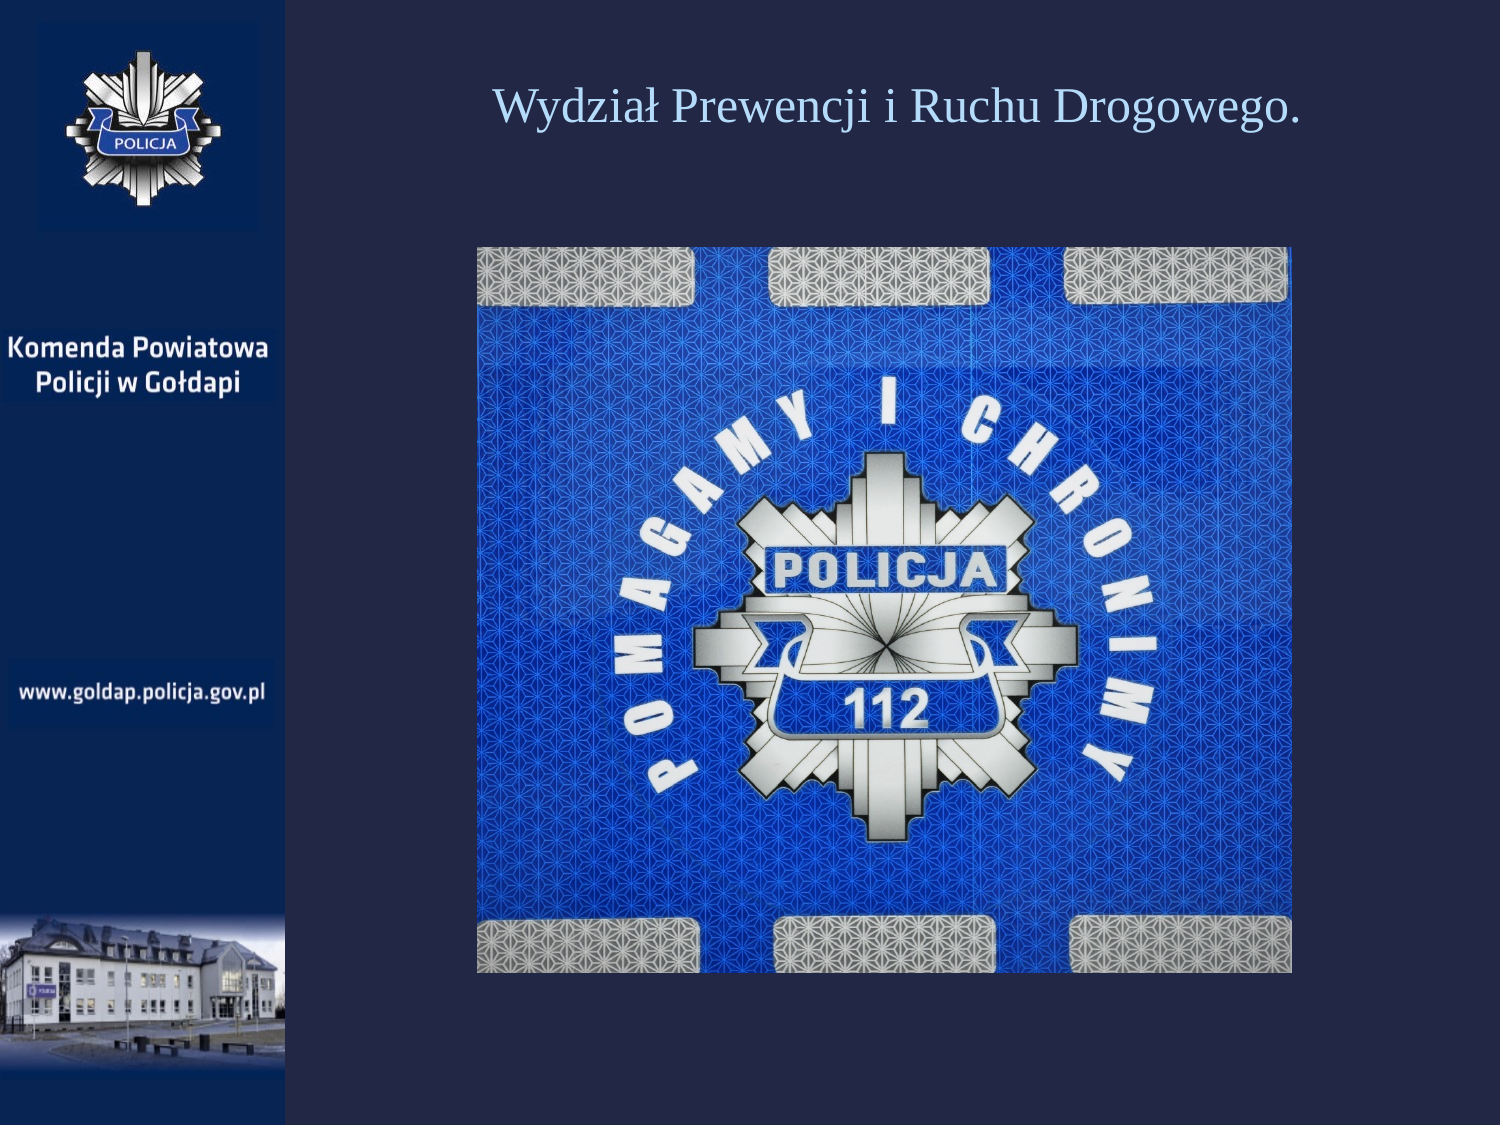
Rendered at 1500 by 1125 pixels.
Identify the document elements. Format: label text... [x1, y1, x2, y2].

picture [0, 0, 285, 1125]
picture [477, 247, 1292, 973]
title Wydział Prewencji i Ruchu Drogowego. [336, 45, 1459, 161]
